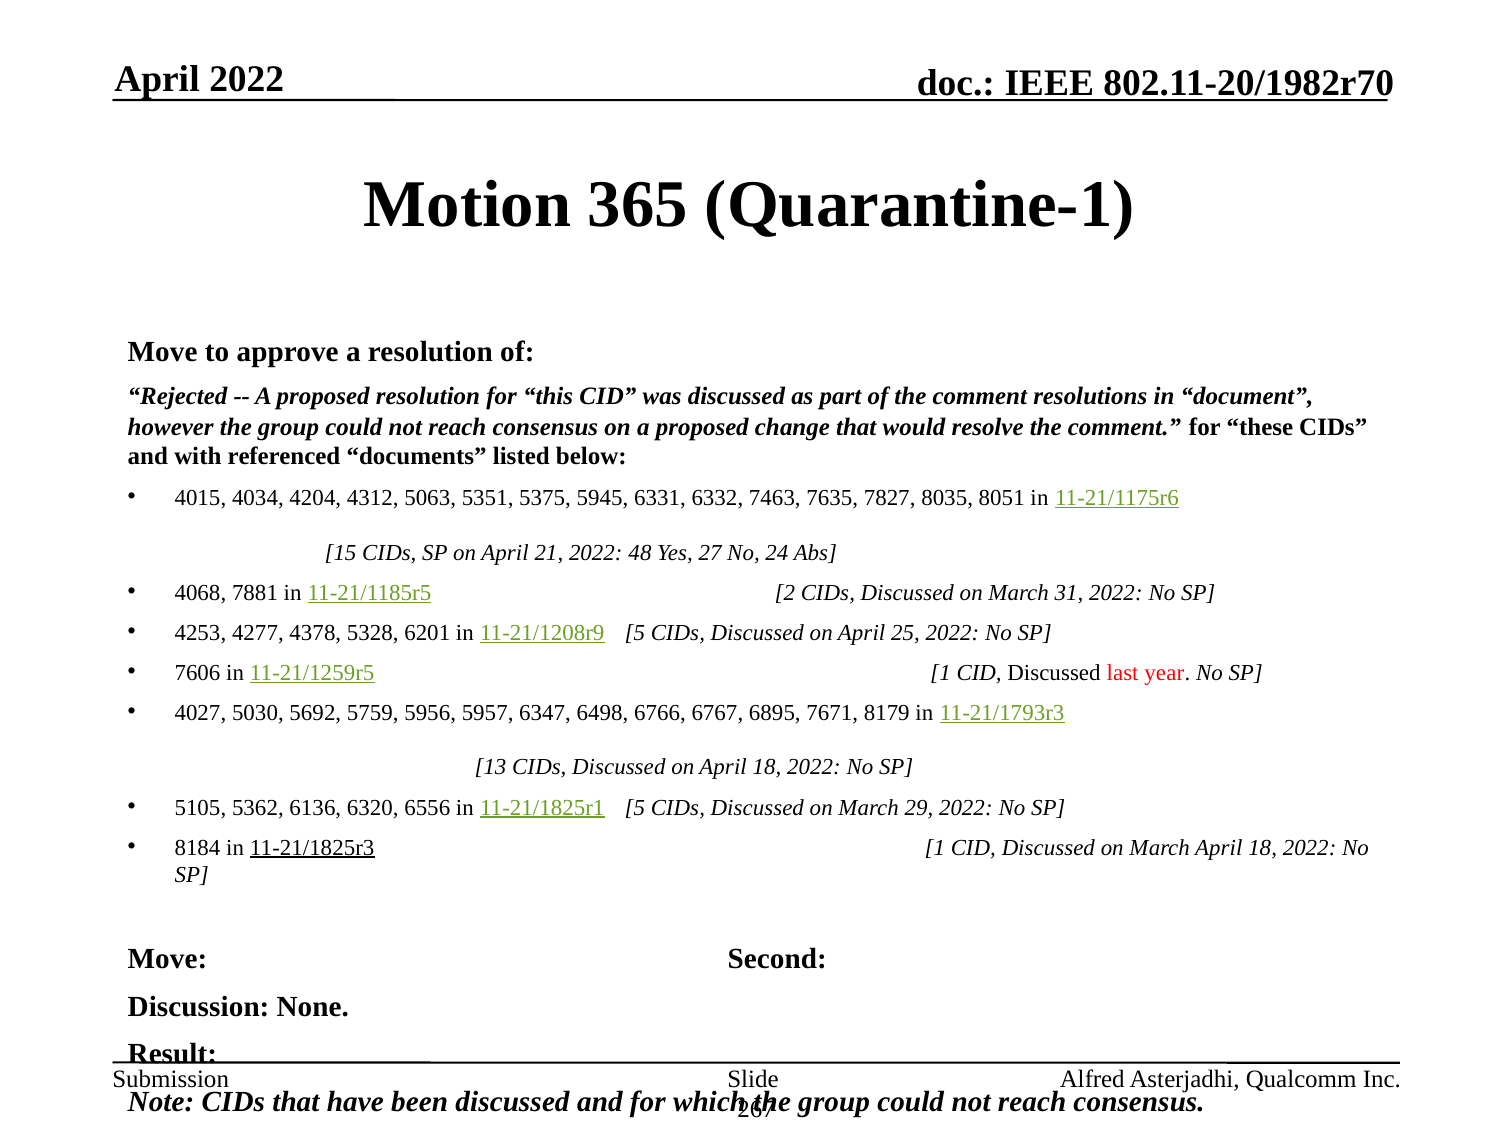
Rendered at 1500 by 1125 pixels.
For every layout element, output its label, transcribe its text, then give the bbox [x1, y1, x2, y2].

footer Alfred Asterjadhi, Qualcomm Inc. [878, 1061, 1402, 1093]
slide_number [114, 54, 423, 100]
title Motion 365 (Quarantine-1) [112, 112, 1388, 288]
slide_number Slide 267 [712, 1061, 800, 1123]
list Move to approve a resolution of: “Rejected -- A proposed resolution for “this CID” was discussed as part of the comment resolutions in “document”, however the group could not reach consensus on a proposed change that would resolve the comment.” for “these CIDs” and with referenced “documents” listed below: 4015, 4034, 4204, 4312, 5063, 5351, 5375, 5945, 6331, 6332, 7463, 7635, 7827, 8035, 8051 in 11-21/1175r6 [15 CIDs, SP on April 21, 2022: 48 Yes, 27 No, 24 Abs] 4068, 7881 in 11-21/1185r5 [2 CIDs, Discussed on March 31, 2022: No SP] 4253, 4277, 4378, 5328, 6201 in 11-21/1208r9 [5 CIDs, Discussed on April 25, 2022: No SP] 7606 in 11-21/1259r5 [1 CID, Discussed last year. No SP] 4027, 5030, 5692, 5759, 5956, 5957, 6347, 6498, 6766, 6767, 6895, 7671, 8179 in 11-21/1793r3 [13 CIDs, Discussed on April 18, 2022: No SP] 5105, 5362, 6136, 6320, 6556 in 11-21/1825r1 [5 CIDs, Discussed on March 29, 2022: No SP] 8184 in 11-21/1825r3 [1 CID, Discussed on March April 18, 2022: No SP] Move: Second: Discussion: None. Result: Note: CIDs that have been discussed and for which the group could not reach consensus. [112, 324, 1388, 1063]
